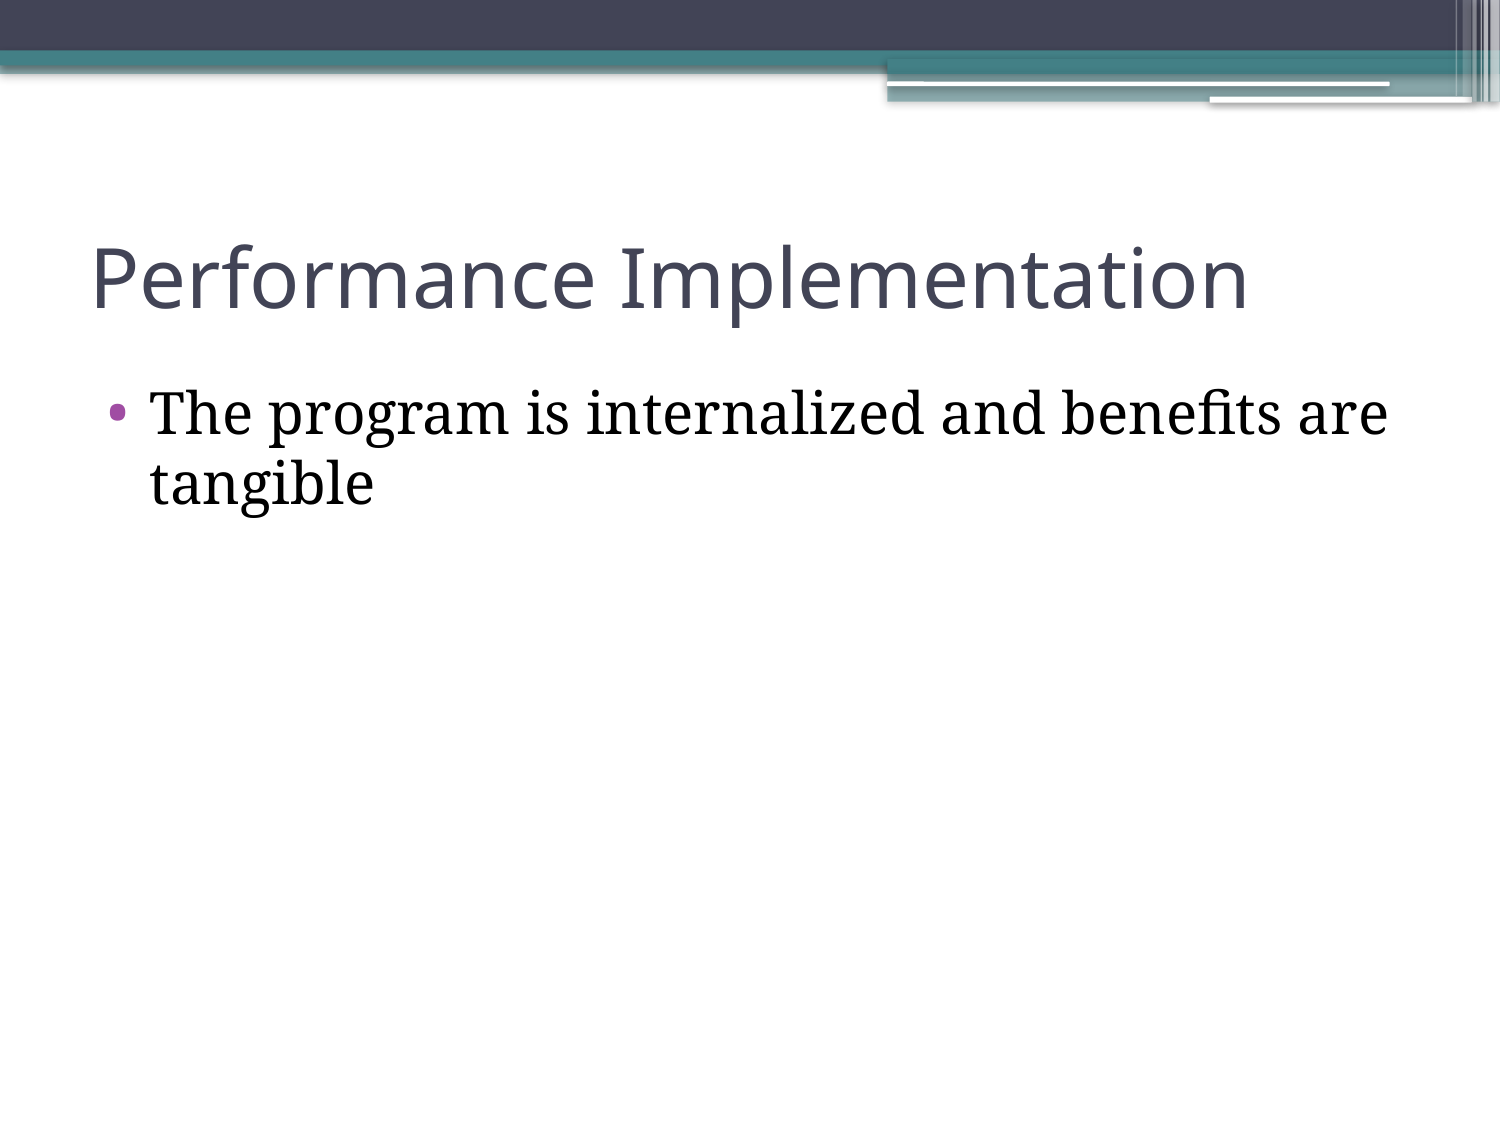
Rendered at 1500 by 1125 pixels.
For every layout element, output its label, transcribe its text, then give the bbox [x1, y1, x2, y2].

list The program is internalized and benefits are tangible [75, 368, 1425, 1079]
title Performance Implementation [75, 187, 1425, 363]
